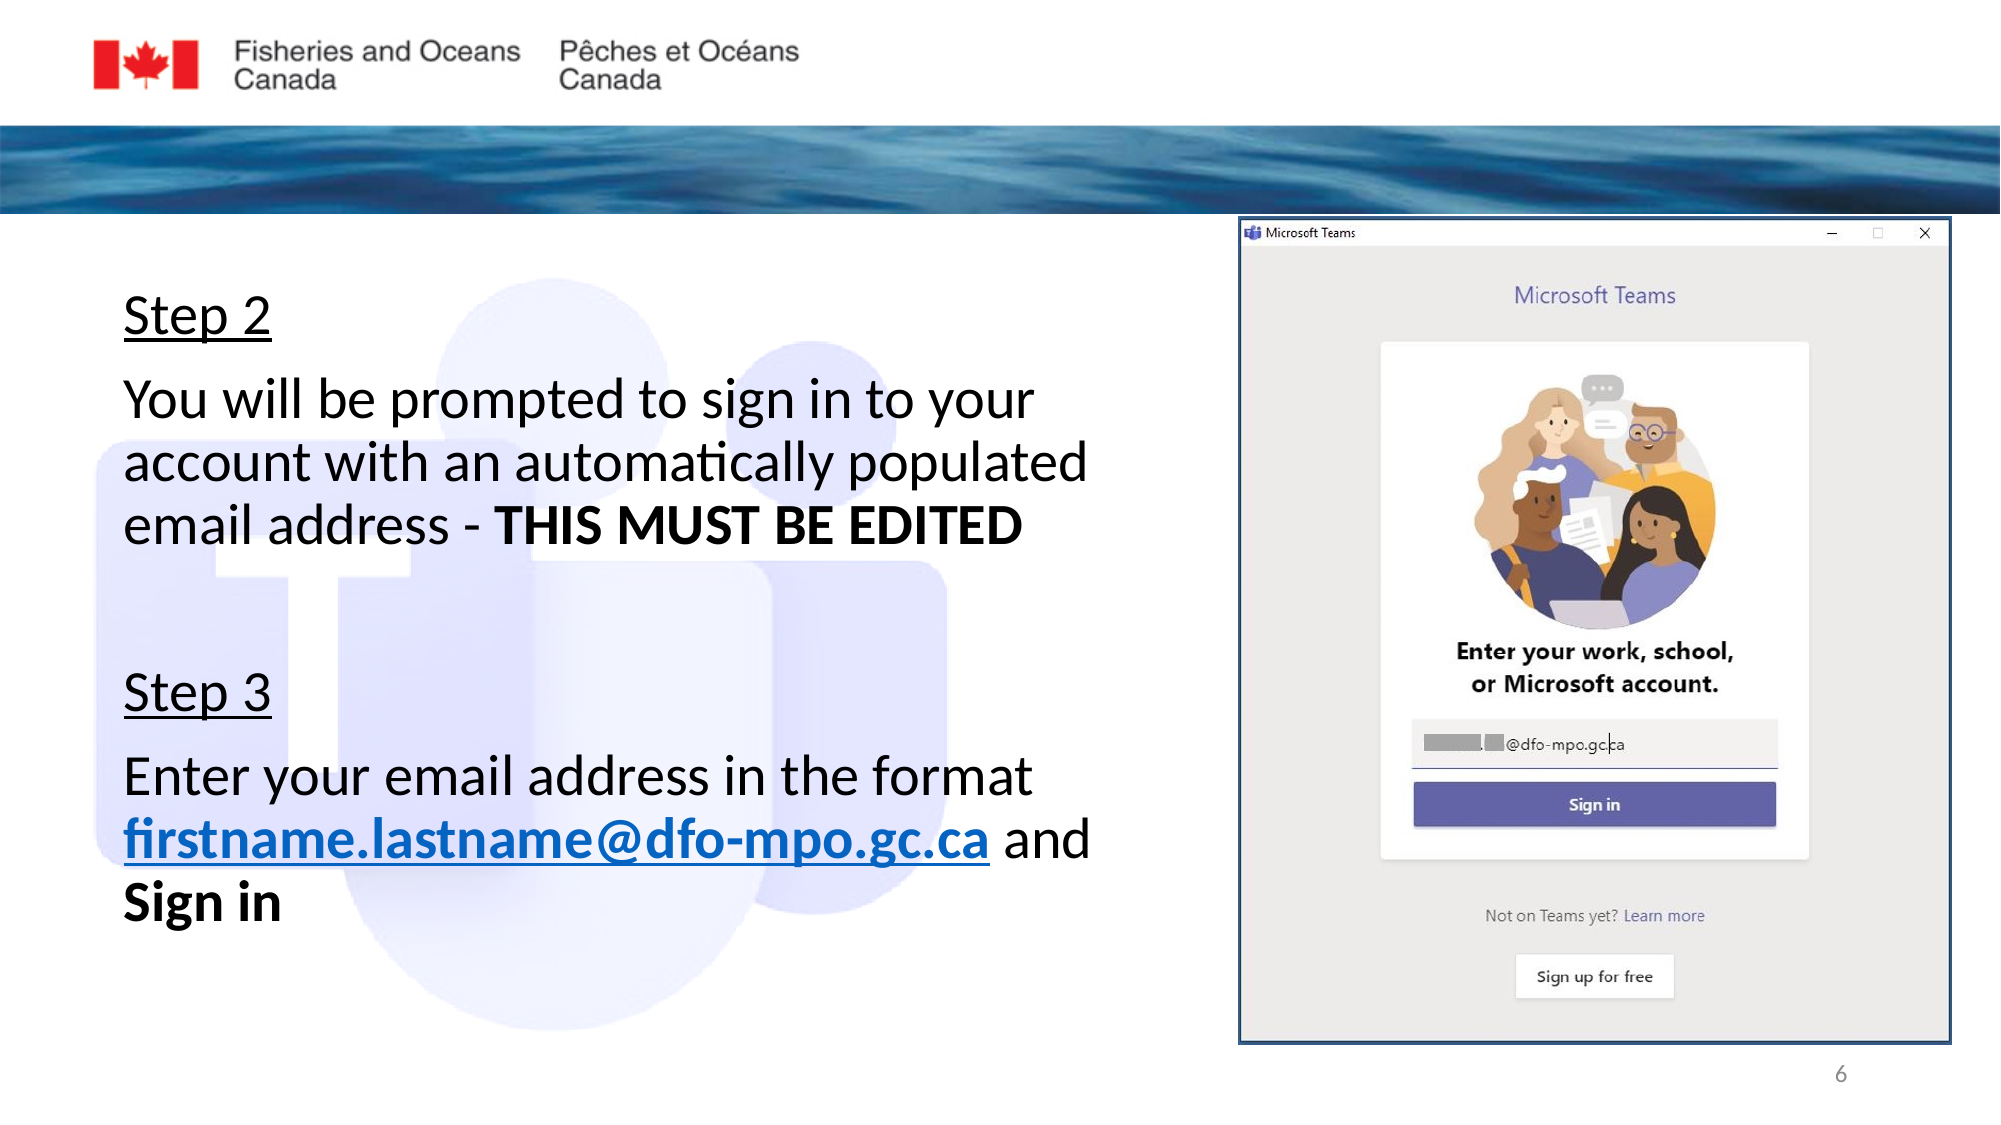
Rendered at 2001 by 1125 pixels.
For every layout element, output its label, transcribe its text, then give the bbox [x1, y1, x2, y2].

slide_number 6 [1412, 1046, 1863, 1103]
picture [0, 0, 2001, 1125]
text_box Step 2 You will be prompted to sign in to your account with an automatically populated email address - THIS MUST BE EDITED Step 3 Enter your email address in the format firstname.lastname@dfo-mpo.gc.ca and Sign in [109, 276, 1207, 1046]
